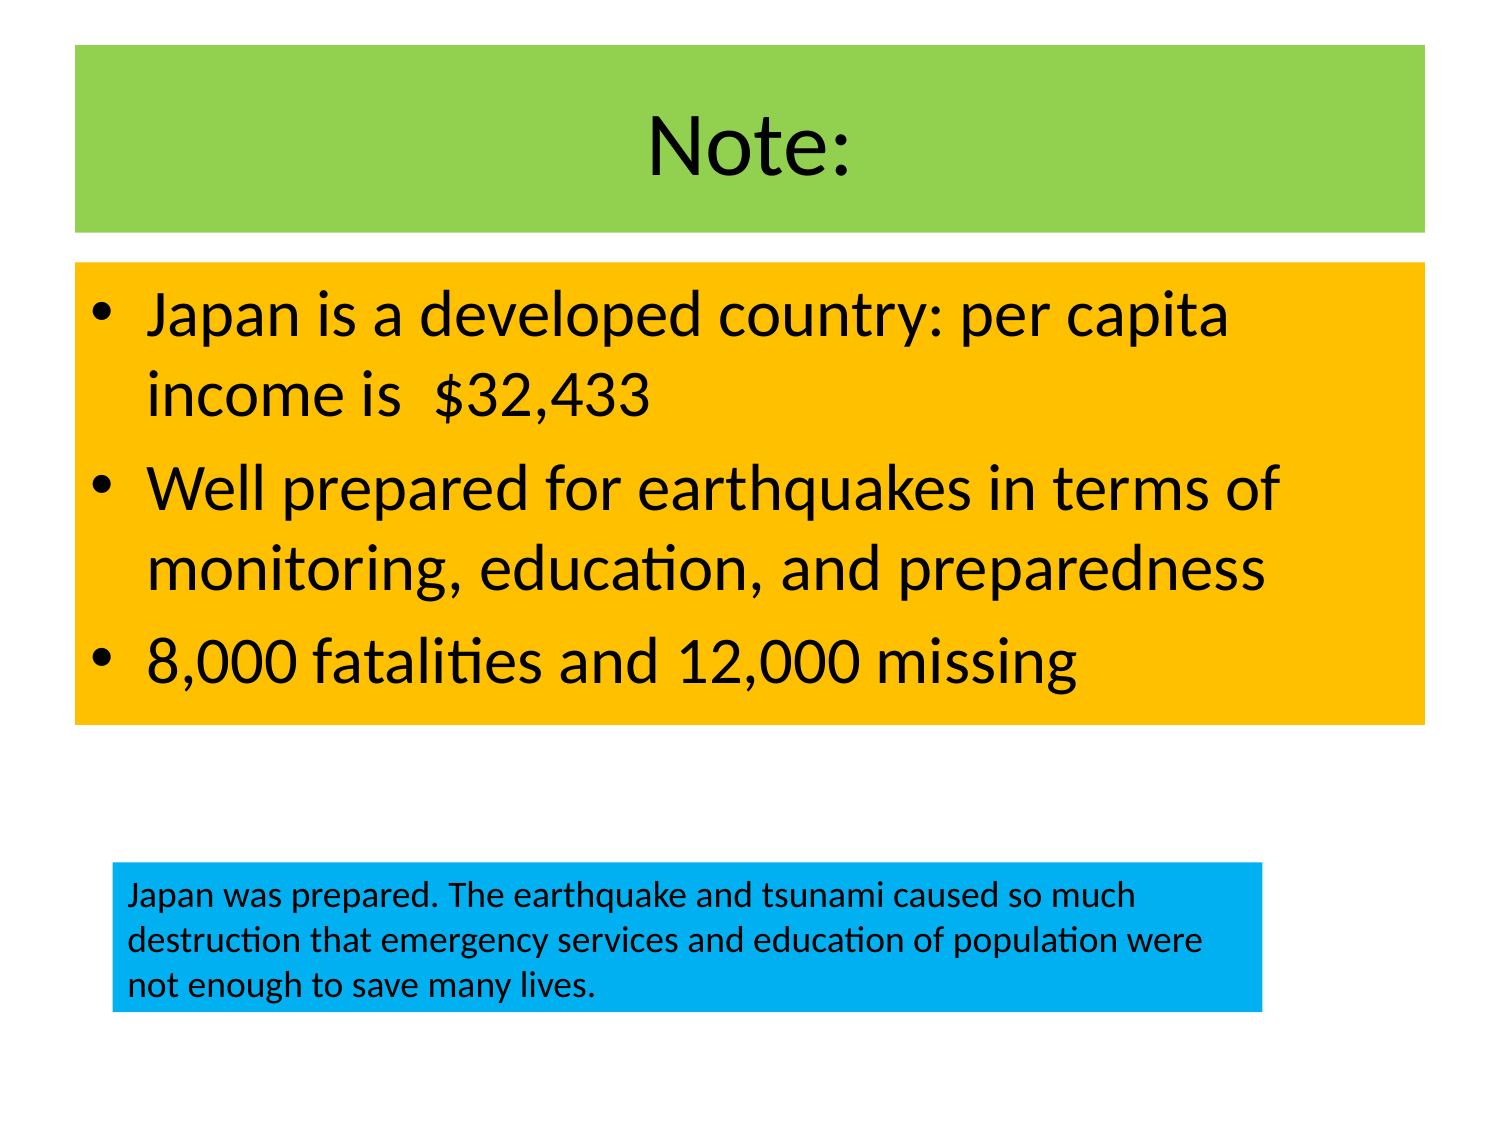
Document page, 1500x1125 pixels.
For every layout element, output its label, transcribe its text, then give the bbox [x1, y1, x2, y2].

title Note: [75, 45, 1425, 233]
text_box Japan was prepared. The earthquake and tsunami caused so much destruction that emergency services and education of population were not enough to save many lives. [112, 862, 1263, 1013]
list Japan is a developed country: per capita income is $32,433 Well prepared for earthquakes in terms of monitoring, education, and preparedness 8,000 fatalities and 12,000 missing [75, 262, 1425, 725]
